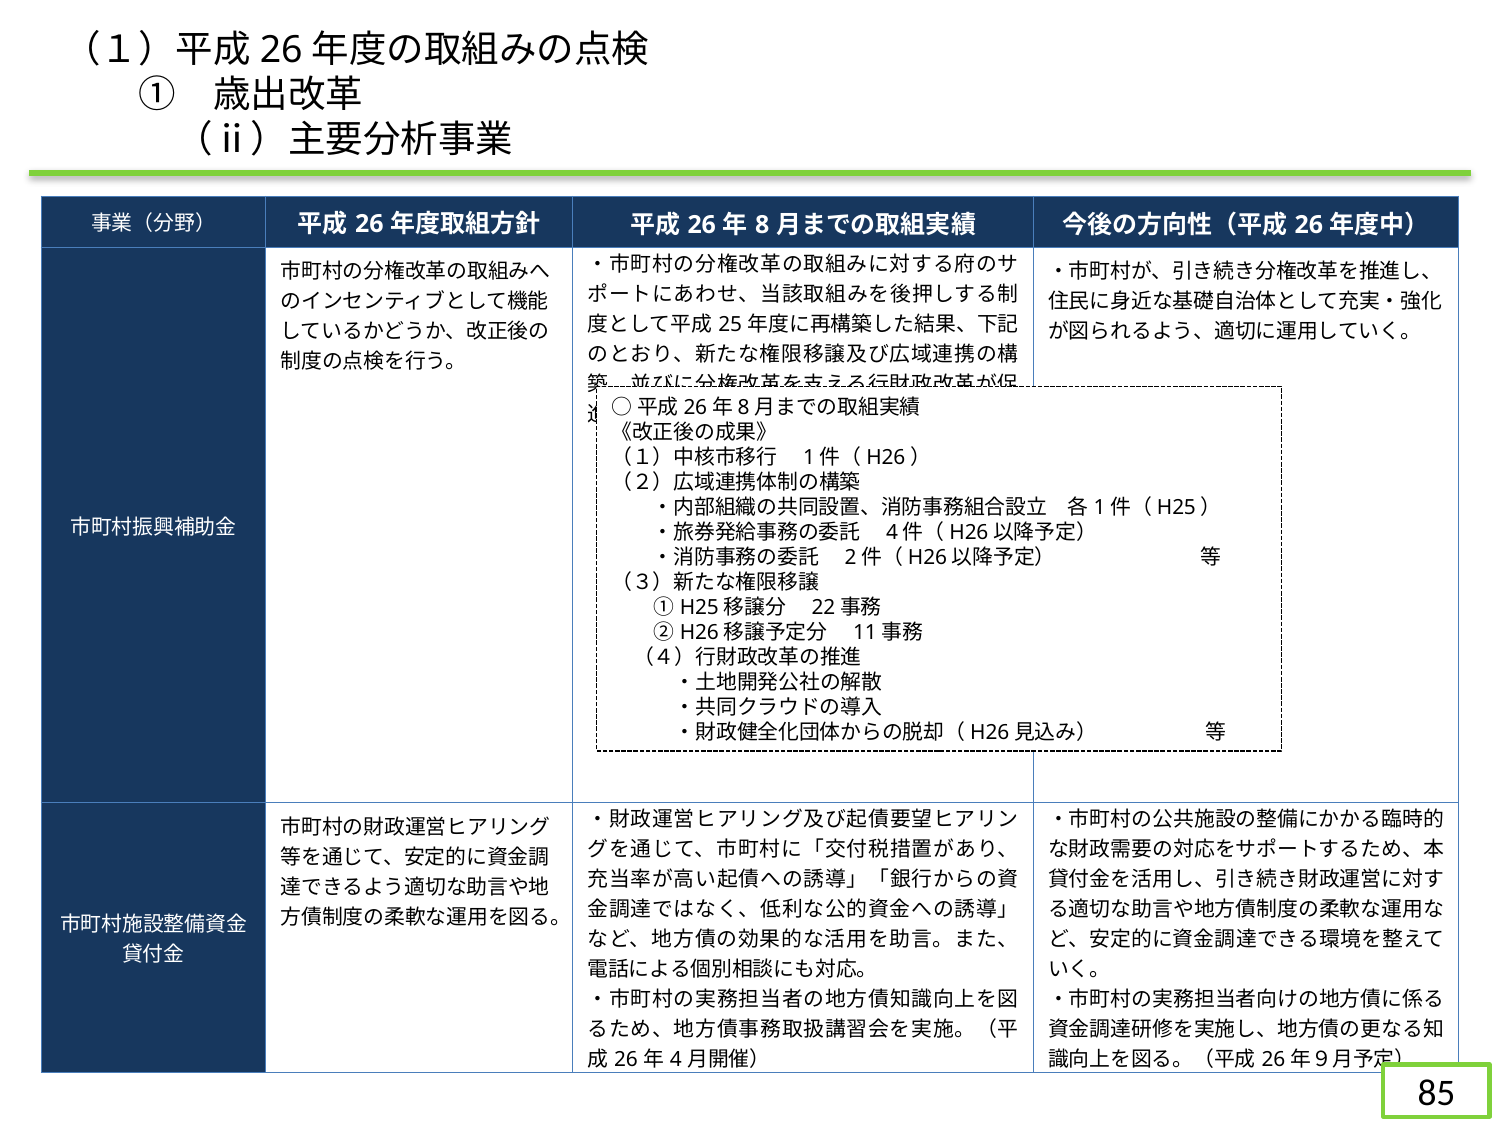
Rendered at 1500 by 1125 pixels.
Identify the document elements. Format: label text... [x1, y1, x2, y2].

text_box 84 [1381, 1062, 1492, 1119]
table_cell ・財政運営ヒアリング及び起債要望ヒアリングを通じて、市町村に「交付税措置があり、充当率が高い起債への誘導」「銀行からの資金調達ではなく、低利な公的資金への誘導」など、地方債の効果的な活用を助言。また、電話による個別相談にも対応。 ・市町村の実務担当者の地方債知識向上を図るため、地方債事務取扱講習会を実施。（平成26年4月開催） [573, 803, 1033, 1072]
table_header 平成26年度取組方針 [266, 197, 572, 247]
text_box ○平成26年8月までの取組実績 《改正後の成果》 （１）中核市移行 1件（H26） （２）広域連携体制の構築 ・内部組織の共同設置、消防事務組合設立 各1件（H25） ・旅券発給事務の委託 4件（H26以降予定） ・消防事務の委託 2件（H26以降予定） 等 （３）新たな権限移譲 ①H25移譲分 22事務 ②H26移譲予定分 11事務 （４）行財政改革の推進 ・土地開発公社の解散 ・共同クラウドの導入 ・財政健全化団体からの脱却（H26見込み） 等 [596, 386, 1282, 751]
table_cell ・市町村の分権改革の取組みに対する府のサポートにあわせ、当該取組みを後押しする制度として平成25年度に再構築した結果、下記のとおり、新たな権限移譲及び広域連携の構築、並びに分権改革を支える行財政改革が促進された。 [573, 248, 1033, 802]
table_header 事業（分野） [42, 197, 265, 247]
table_cell 市町村施設整備資金貸付金 [42, 803, 265, 1072]
table_header 平成26年8月までの取組実績 [573, 197, 1033, 247]
table_cell 市町村の財政運営ヒアリング等を通じて、安定的に資金調達できるよう適切な助言や地方債制度の柔軟な運用を図る。 [266, 803, 572, 1072]
table_cell ・市町村の公共施設の整備にかかる臨時的な財政需要の対応をサポートするため、本貸付金を活用し、引き続き財政運営に対する適切な助言や地方債制度の柔軟な運用など、安定的に資金調達できる環境を整えていく。 ・市町村の実務担当者向けの地方債に係る資金調達研修を実施し、地方債の更なる知識向上を図る。（平成26年９月予定） [1034, 803, 1458, 1072]
table_cell 市町村の分権改革の取組みへのインセンティブとして機能しているかどうか、改正後の制度の点検を行う。 [266, 248, 572, 802]
table_cell 市町村振興補助金 [42, 248, 265, 802]
text_box （１）平成26年度の取組みの点検 ① 歳出改革 （ⅱ）主要分析事業 [48, 17, 1384, 168]
table_header 今後の方向性（平成26年度中） [1034, 197, 1458, 247]
table_cell ・市町村が、引き続き分権改革を推進し、住民に身近な基礎自治体として充実・強化が図られるよう、適切に運用していく。 [1034, 248, 1458, 802]
